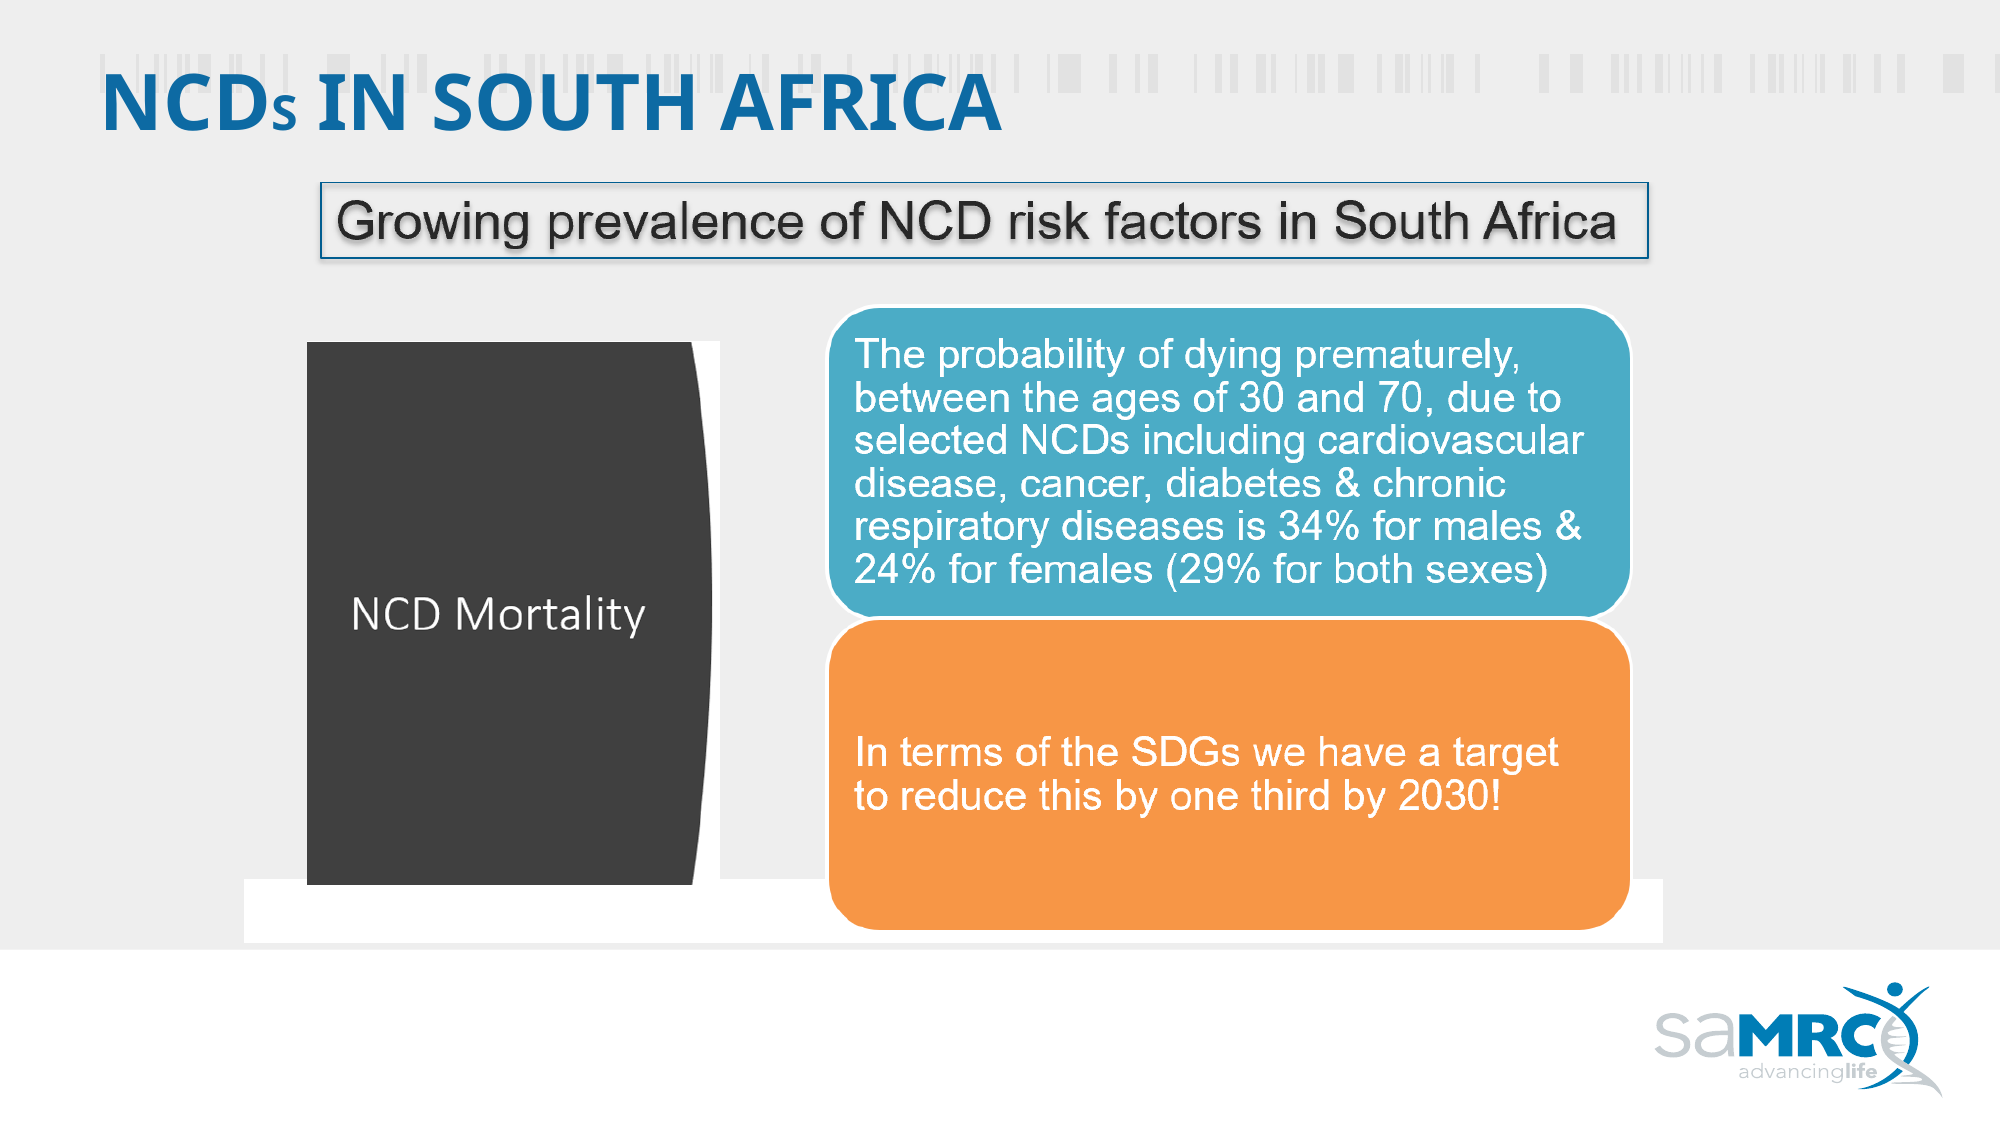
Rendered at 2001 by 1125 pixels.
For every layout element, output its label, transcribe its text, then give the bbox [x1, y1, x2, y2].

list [244, 182, 1663, 943]
title NCDs in South Africa [99, 62, 1900, 148]
